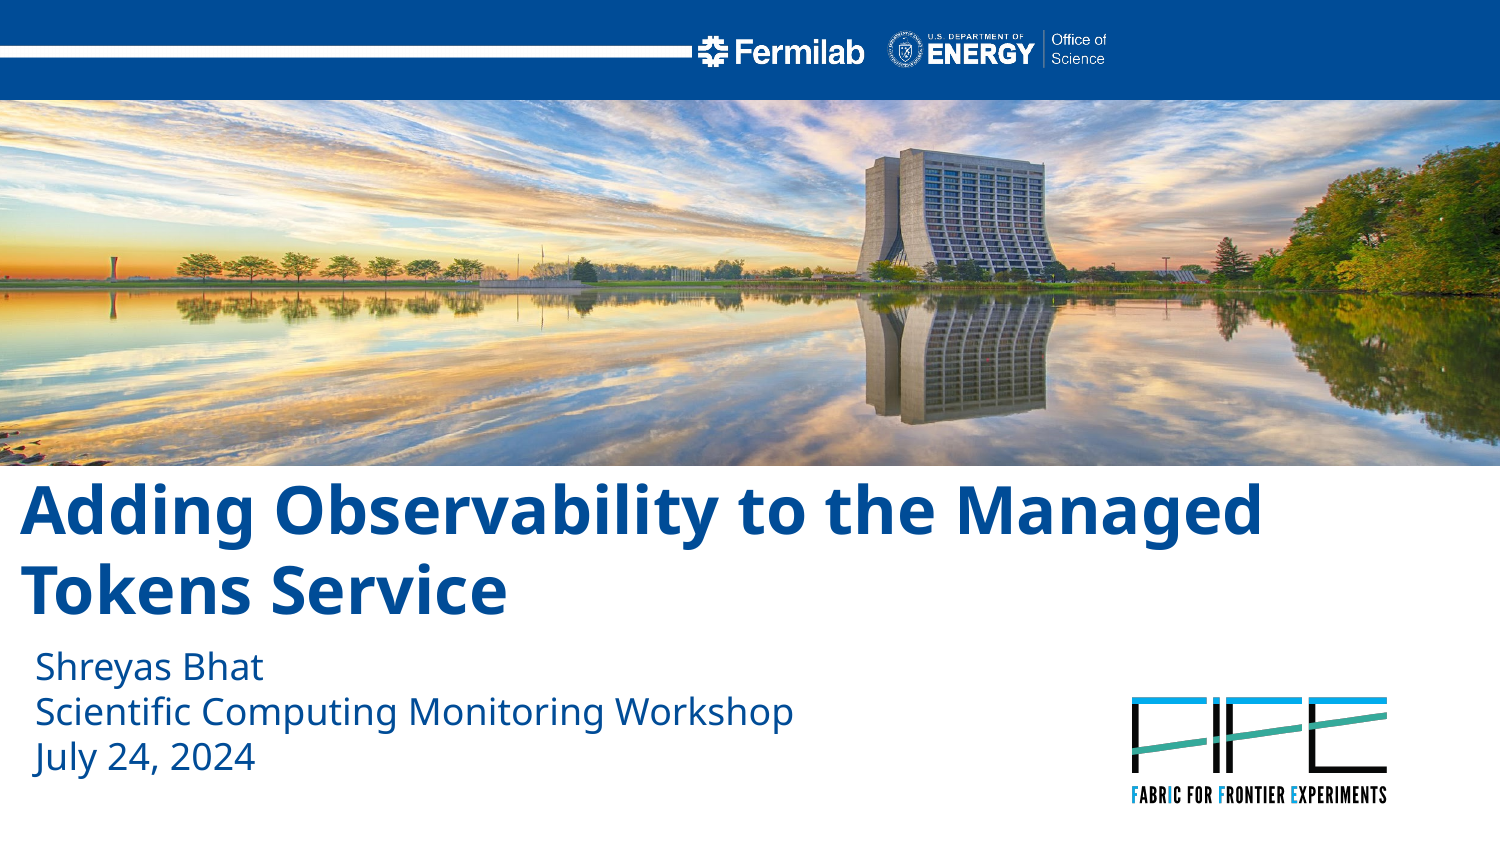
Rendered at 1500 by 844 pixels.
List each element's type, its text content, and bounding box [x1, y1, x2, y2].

picture [0, 30, 1106, 68]
picture [1123, 680, 1394, 820]
list Shreyas Bhat Scientific Computing Monitoring Workshop July 24, 2024 [35, 635, 1430, 807]
list Adding Observability to the Managed Tokens Service [19, 486, 1490, 610]
picture [0, 100, 1500, 466]
